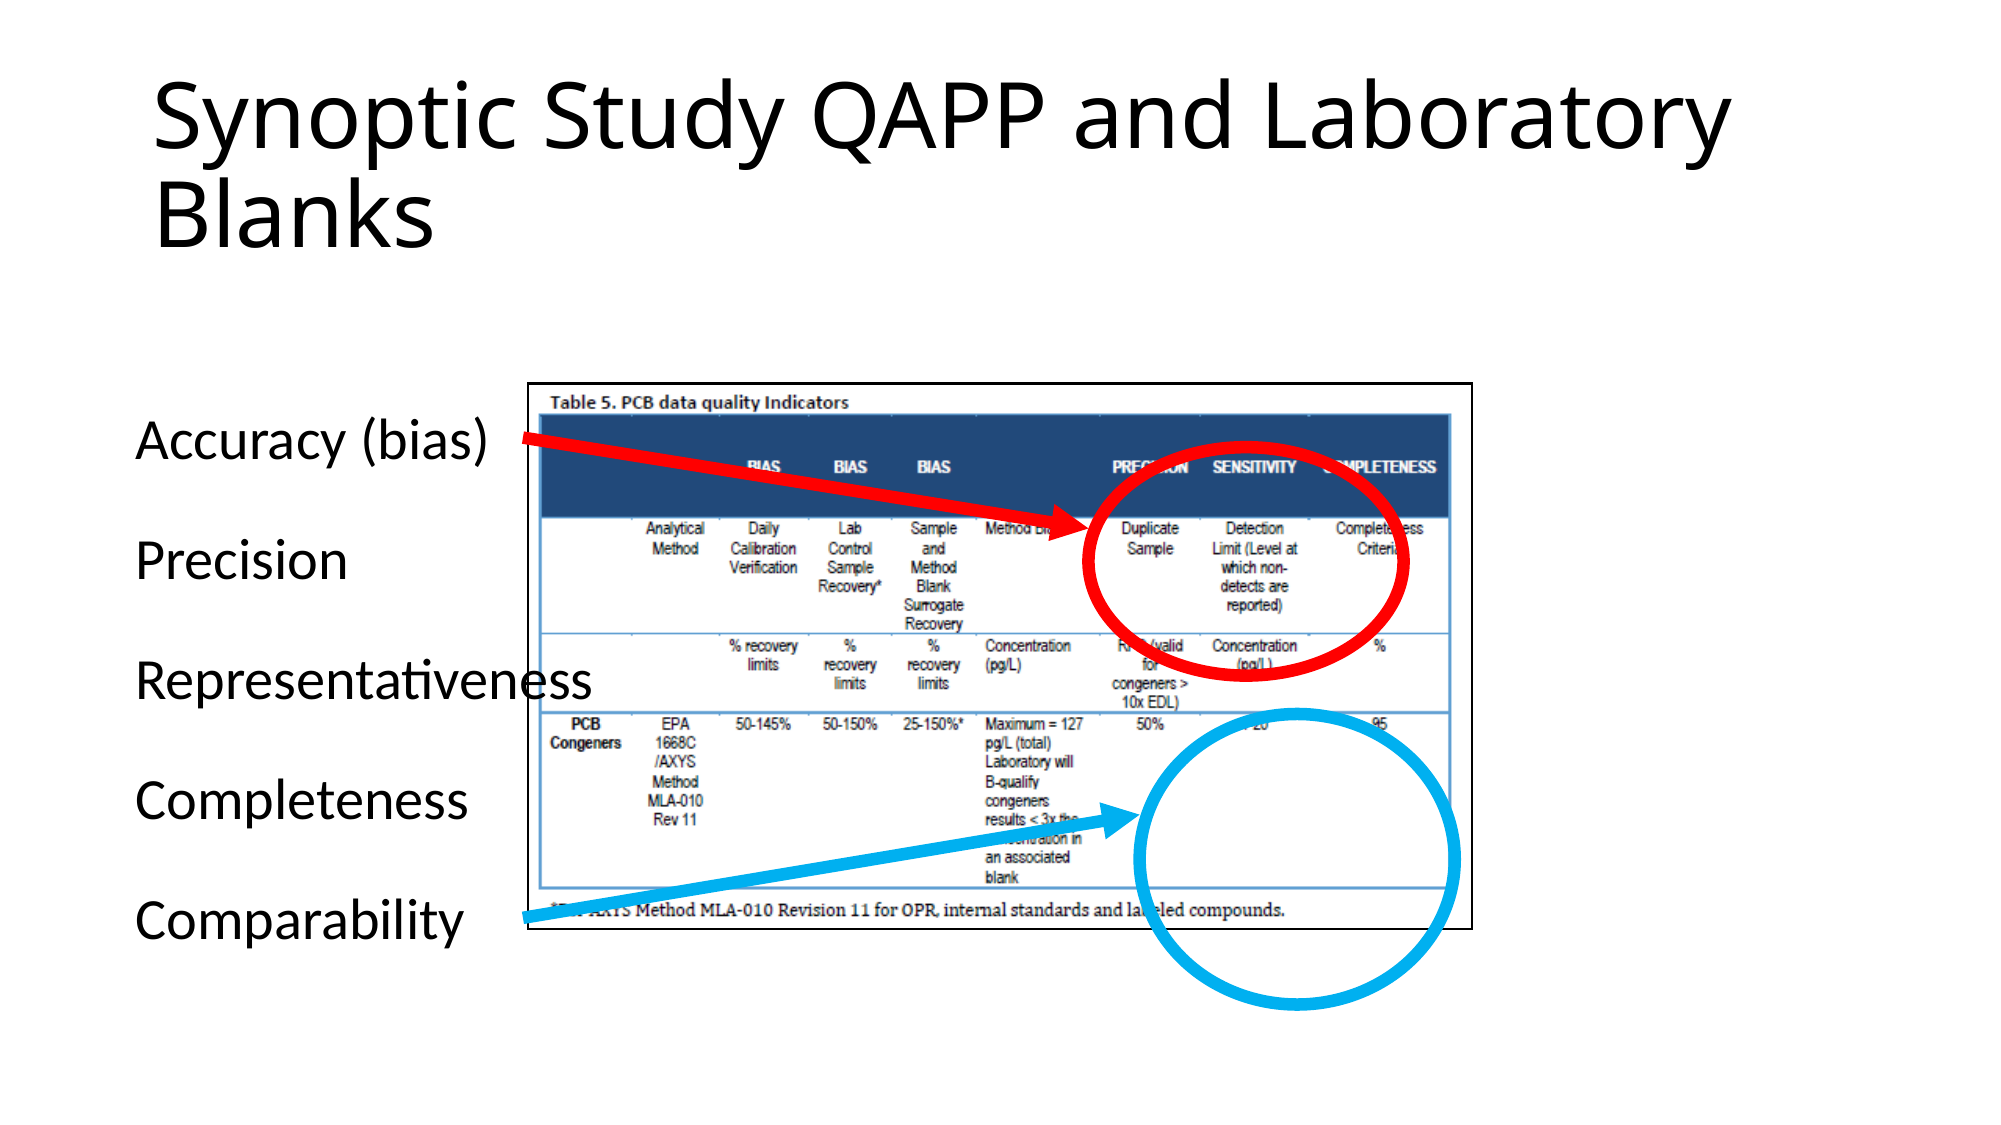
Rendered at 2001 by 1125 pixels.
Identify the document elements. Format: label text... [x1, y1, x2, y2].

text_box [522, 713, 1455, 1005]
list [528, 384, 1471, 929]
text_box Accuracy (bias) Precision Representativeness Completeness Comparability [120, 394, 528, 959]
title Synoptic Study QAPP and Laboratory Blanks [137, 59, 1863, 278]
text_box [522, 437, 1404, 676]
